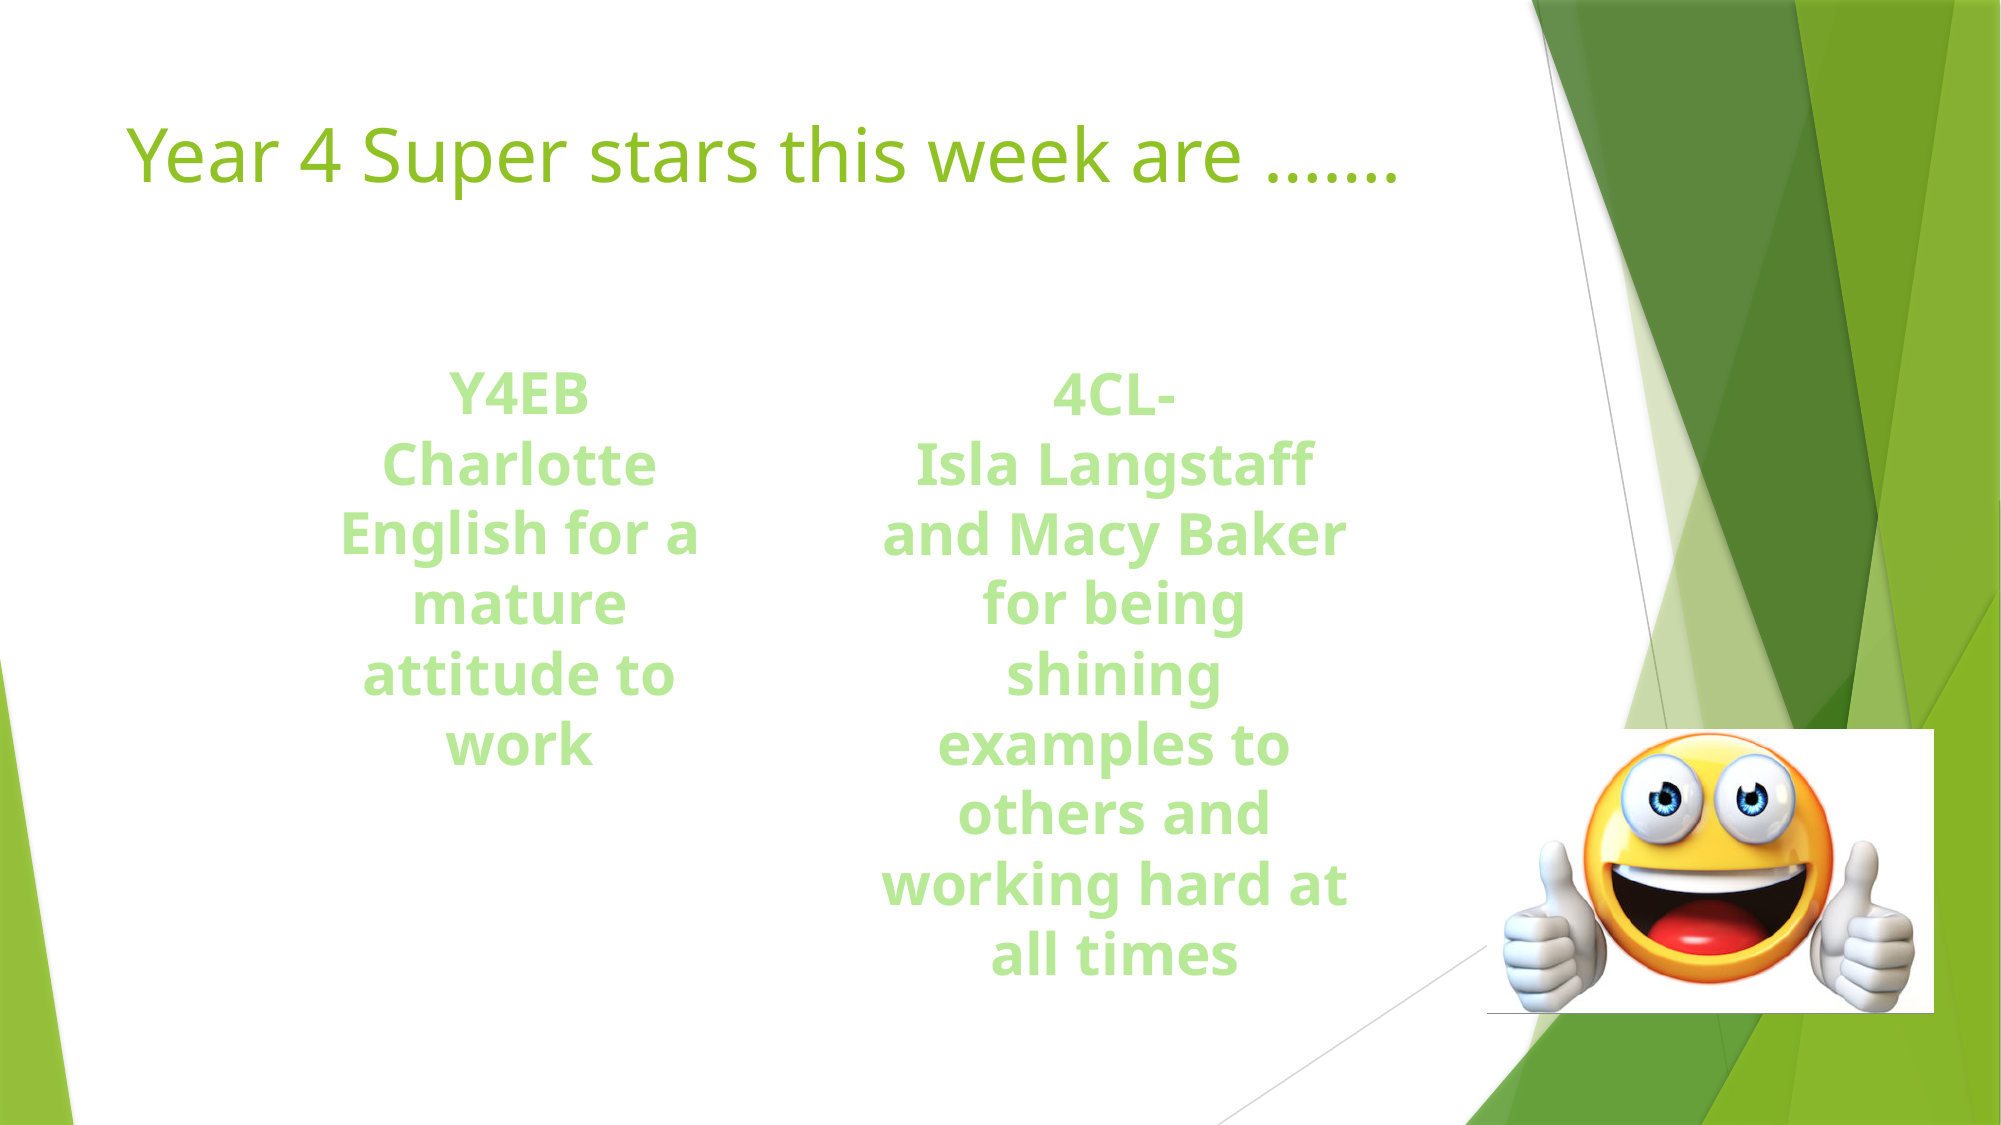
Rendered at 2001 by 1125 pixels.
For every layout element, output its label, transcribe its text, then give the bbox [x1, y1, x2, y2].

text_box Y4EB Charlotte English for a mature attitude to work [300, 349, 739, 784]
picture [1486, 728, 1935, 1014]
title Year 4 Super stars this week are ……. [110, 99, 1522, 317]
text_box 4CL- Isla Langstaff and Macy Baker for being shining examples to others and working hard at all times [859, 349, 1371, 994]
